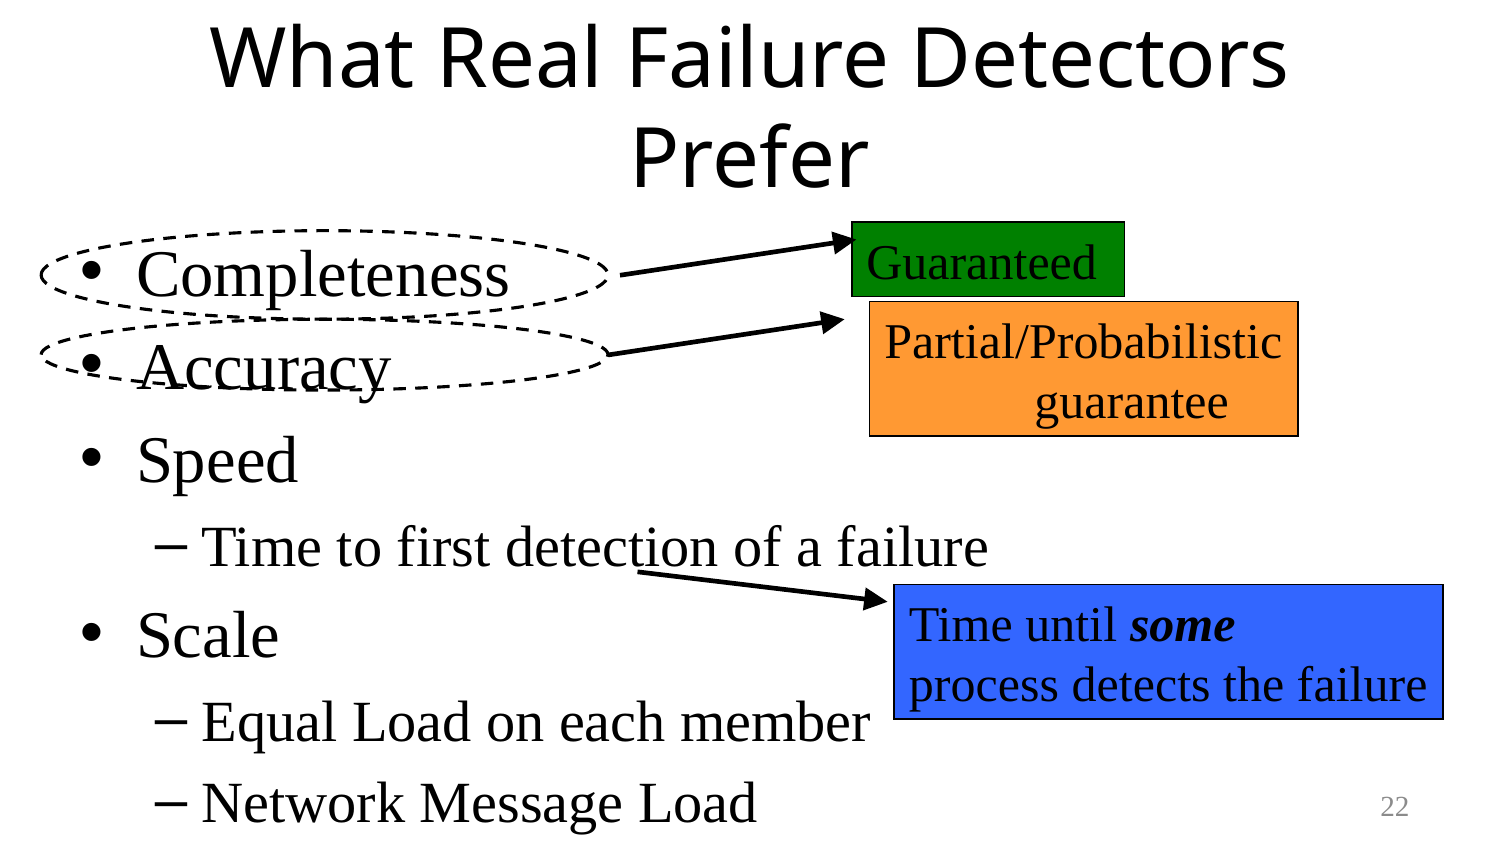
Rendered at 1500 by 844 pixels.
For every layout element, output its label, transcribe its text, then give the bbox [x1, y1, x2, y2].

text_box Guaranteed [851, 221, 1125, 297]
text_box [608, 312, 845, 356]
text_box Partial/Probabilistic guarantee [869, 301, 1298, 437]
text_box [620, 232, 857, 276]
list Completeness Accuracy Speed Time to first detection of a failure Scale Equal Load on each member Network Message Load [64, 221, 1415, 700]
text_box Time until some process detects the failure [894, 584, 1444, 719]
text_box [637, 571, 888, 610]
text_box [41, 230, 609, 319]
title What Real Failure Detectors Prefer [75, 33, 1425, 175]
slide_number 22 [1074, 782, 1425, 828]
text_box [41, 319, 608, 391]
